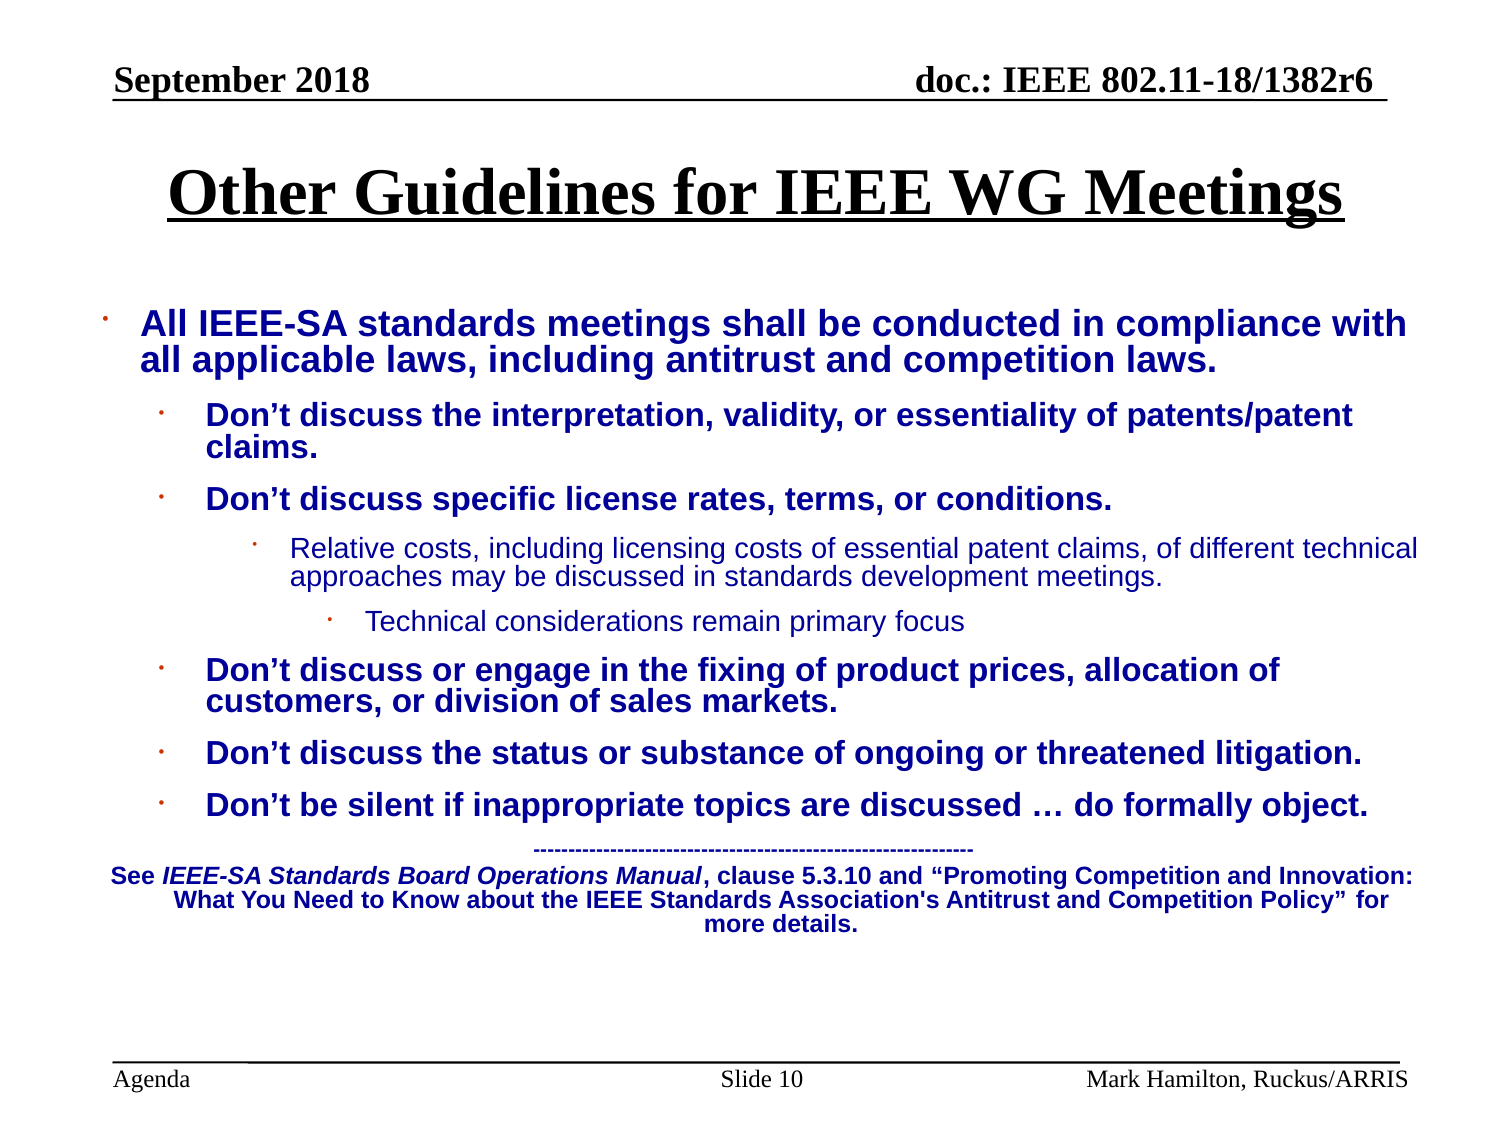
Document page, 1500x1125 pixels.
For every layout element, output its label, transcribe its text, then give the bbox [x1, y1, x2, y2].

text_box [87, 37, 1438, 163]
title Other Guidelines for IEEE WG Meetings [62, 137, 1450, 238]
text_box All IEEE-SA standards meetings shall be conducted in compliance with all applicable laws, including antitrust and competition laws. Don’t discuss the interpretation, validity, or essentiality of patents/patent claims. Don’t discuss specific license rates, terms, or conditions. Relative costs, including licensing costs of essential patent claims, of different technical approaches may be discussed in standards development meetings. Technical considerations remain primary focus Don’t discuss or engage in the fixing of product prices, allocation of customers, or division of sales markets. Don’t discuss the status or substance of ongoing or threatened litigation. Don’t be silent if inappropriate topics are discussed … do formally object. --------------------------------------------------------------- See IEEE-SA Standards Board Operations Manual, clause 5.3.10 and “Promoting Competition and Innovation: What You Need to Know about the IEEE Standards Association's Antitrust and Competition Policy” for more details. [87, 274, 1438, 1025]
